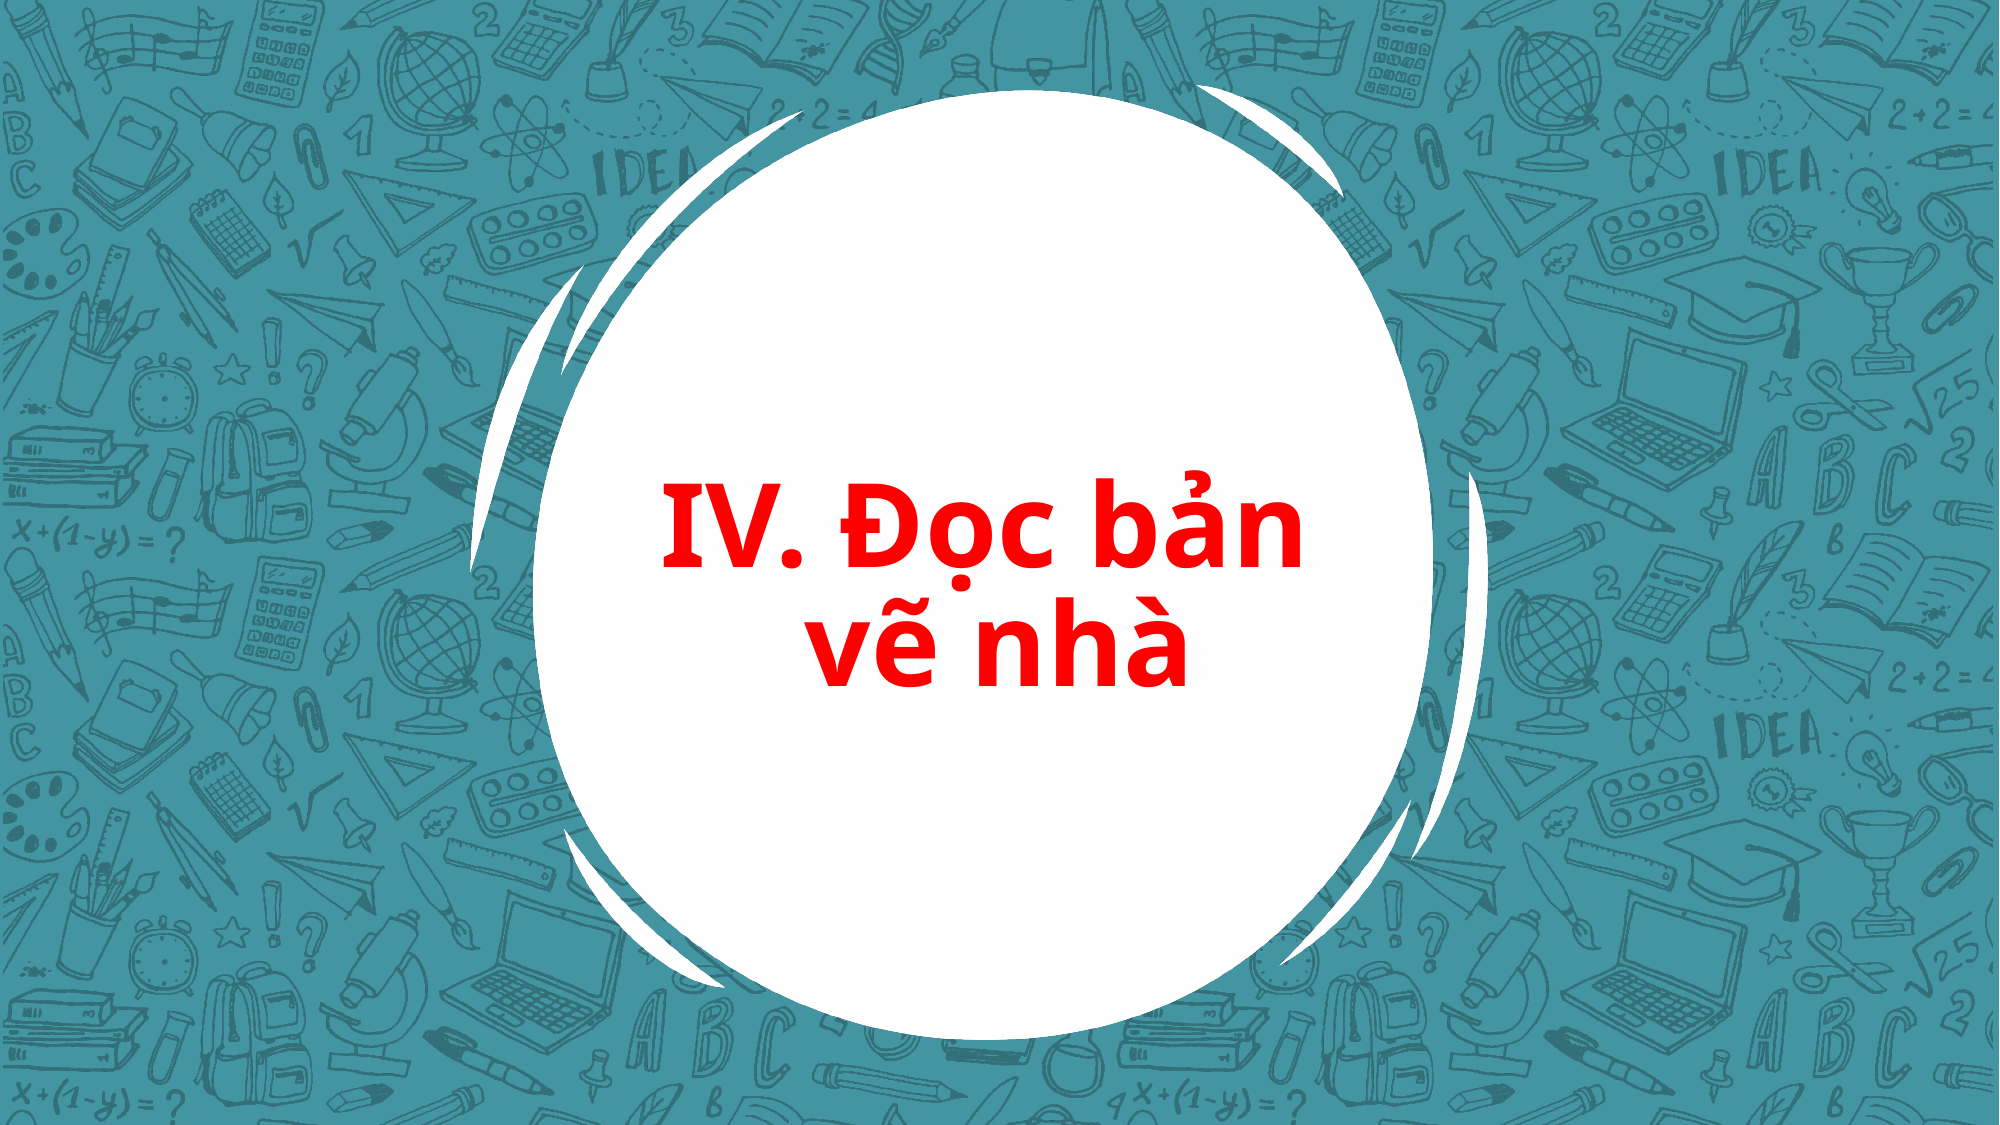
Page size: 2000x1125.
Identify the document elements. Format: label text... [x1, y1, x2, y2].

title IV. Đọc bản vẽ nhà [574, 387, 1425, 795]
picture [3, 0, 1994, 1125]
